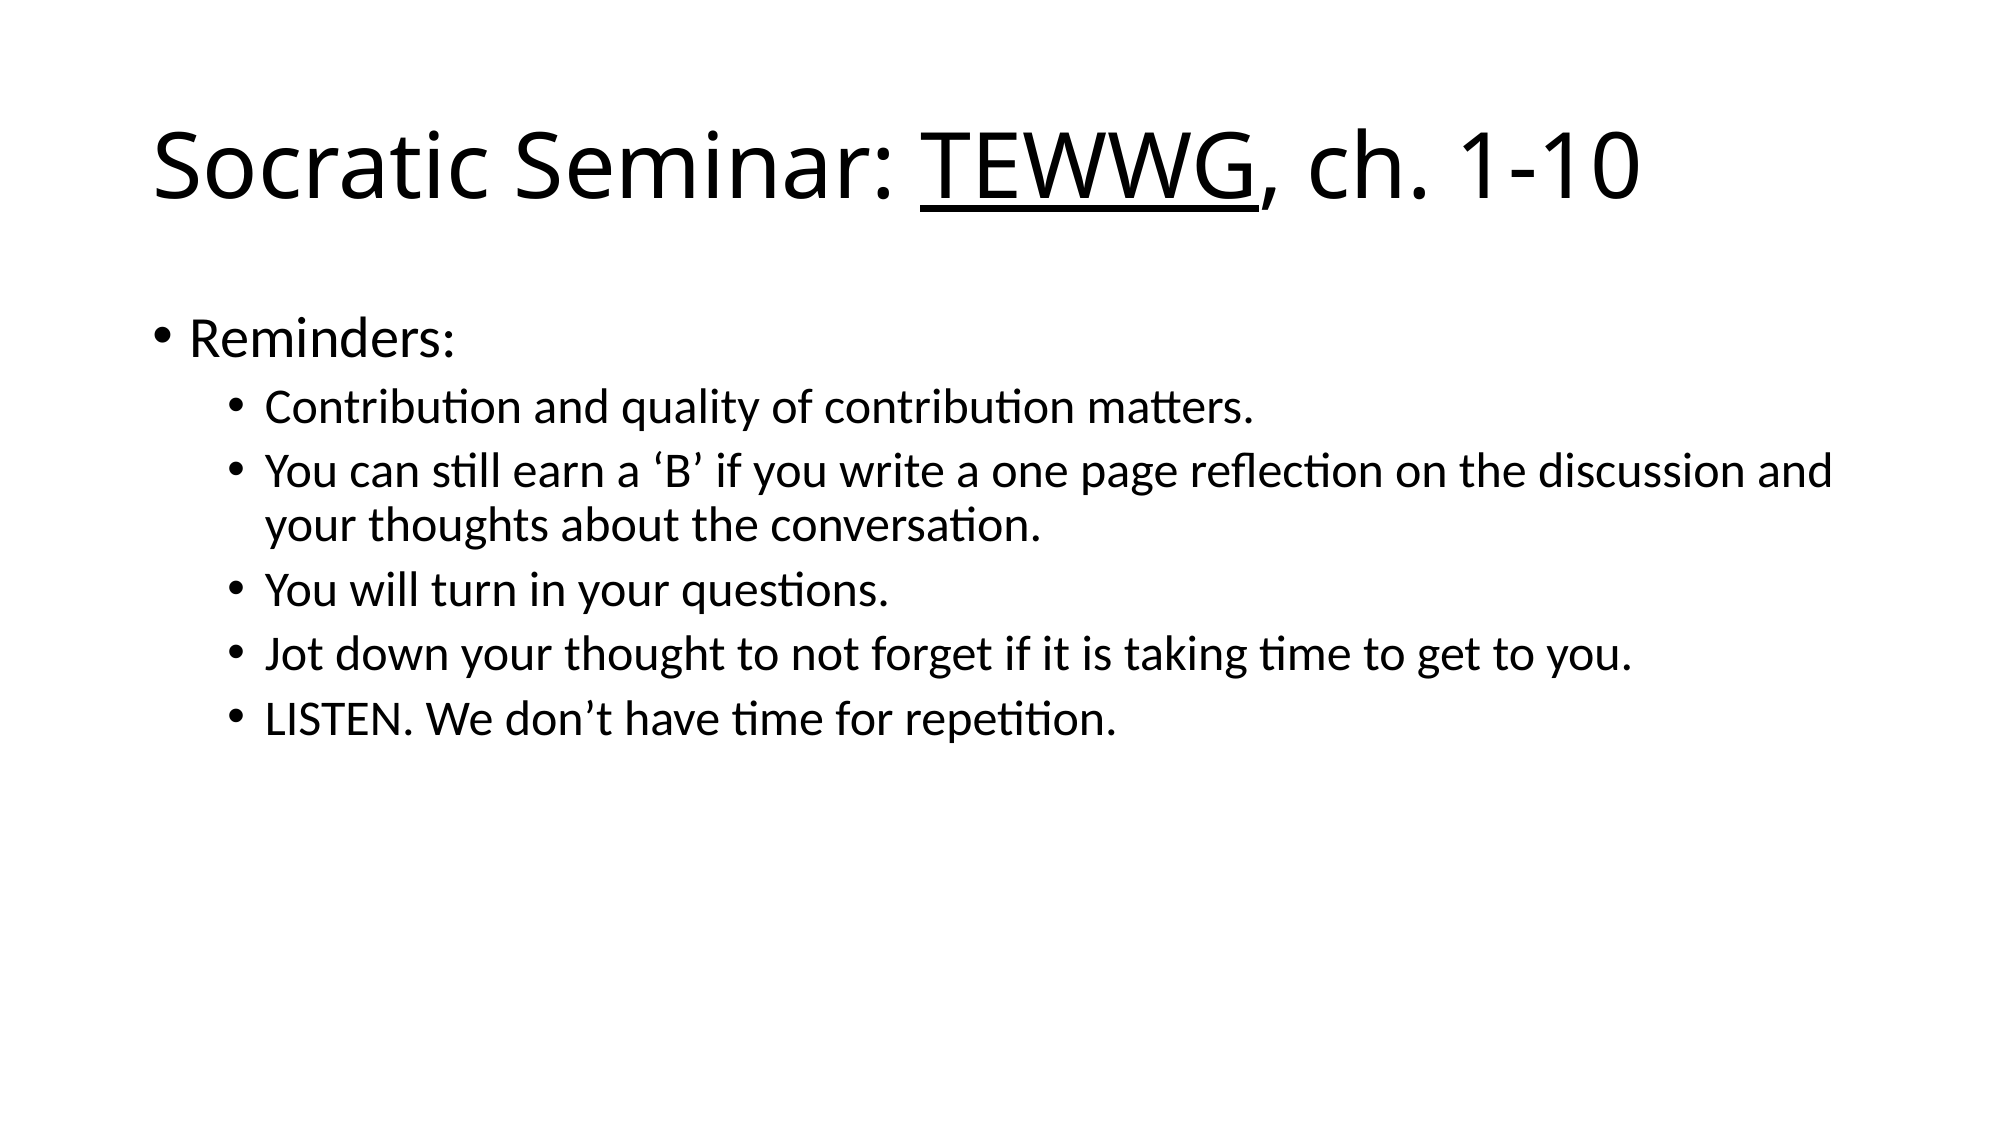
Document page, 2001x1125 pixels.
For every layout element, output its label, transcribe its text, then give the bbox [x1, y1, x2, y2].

list Reminders: Contribution and quality of contribution matters. You can still earn a ‘B’ if you write a one page reflection on the discussion and your thoughts about the conversation. You will turn in your questions. Jot down your thought to not forget if it is taking time to get to you. LISTEN. We don’t have time for repetition. [137, 299, 1863, 1014]
title Socratic Seminar: TEWWG, ch. 1-10 [137, 59, 1863, 278]
